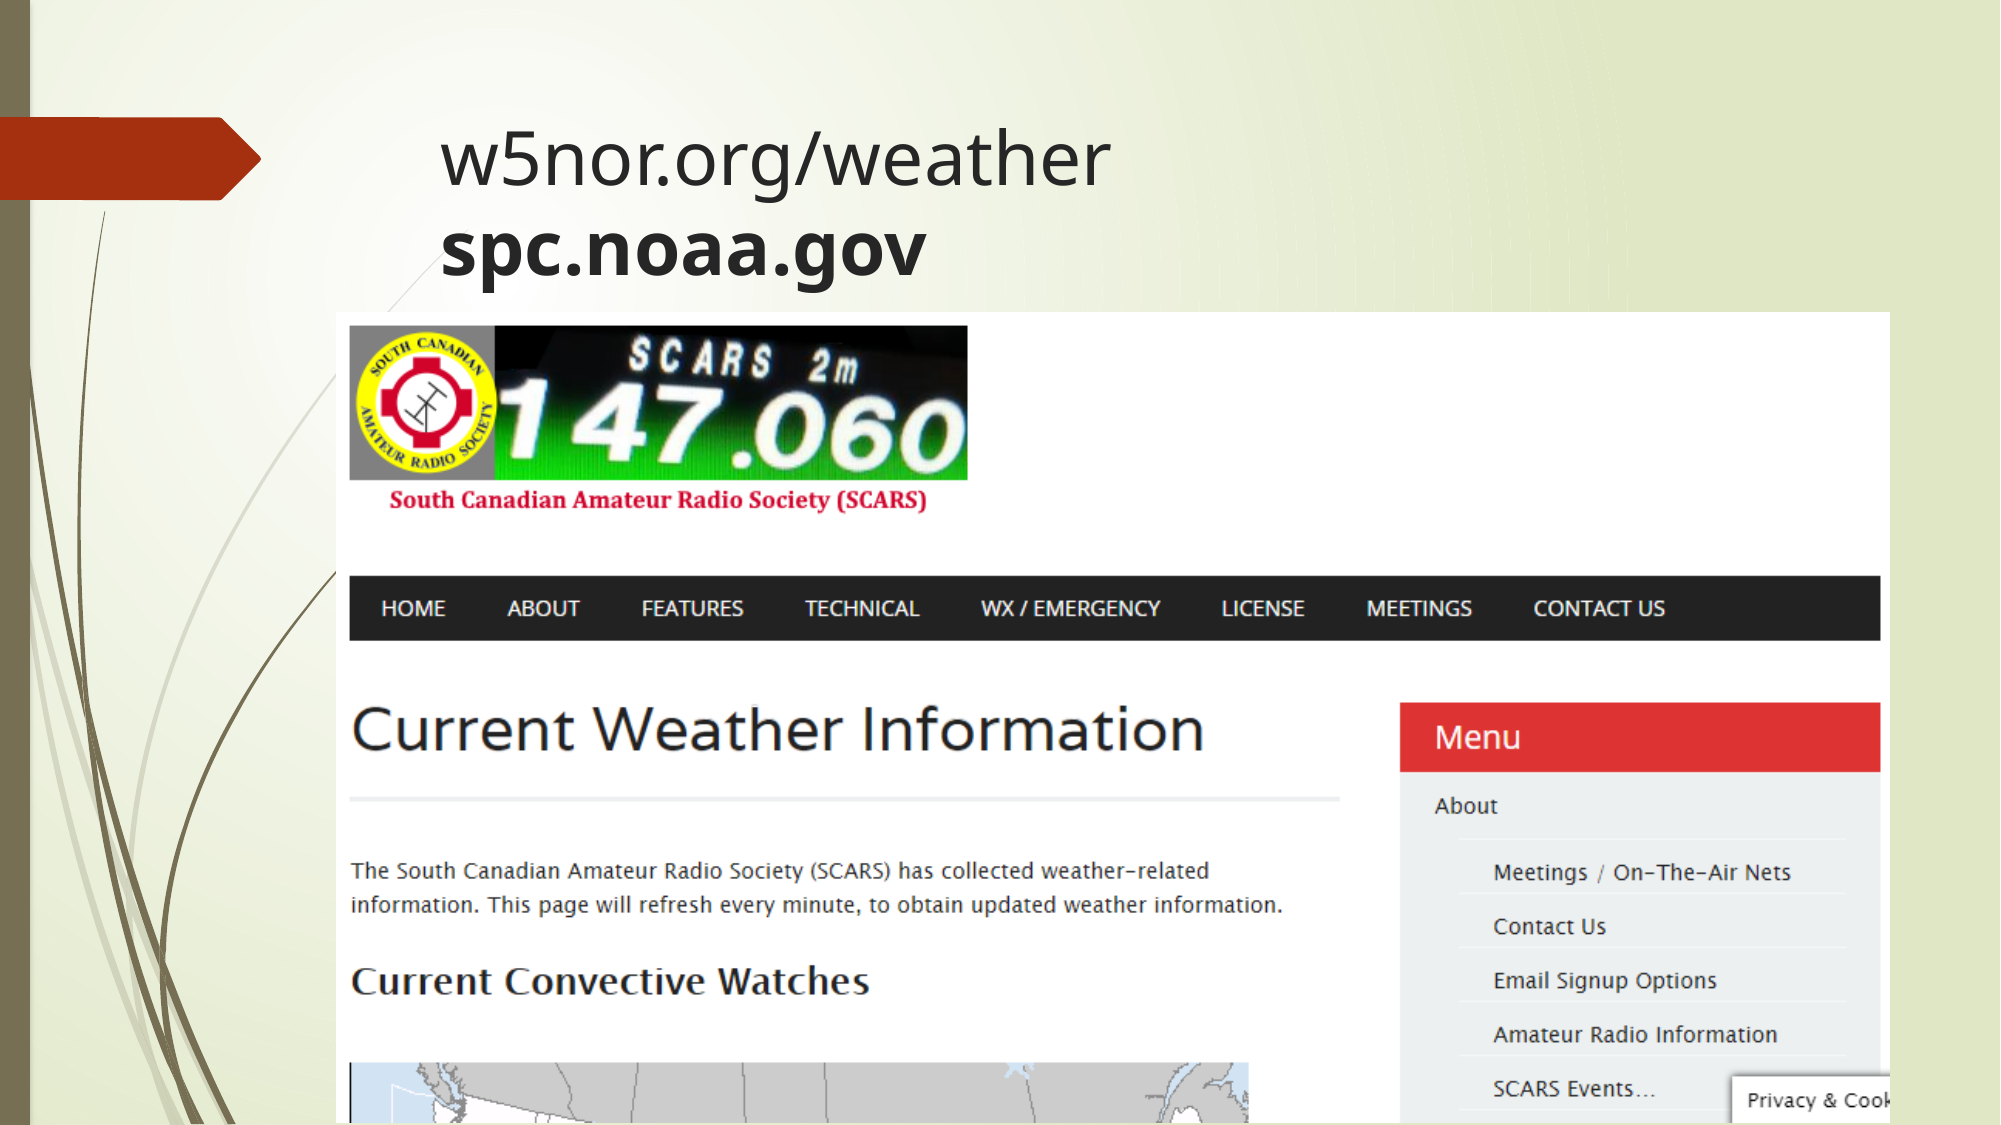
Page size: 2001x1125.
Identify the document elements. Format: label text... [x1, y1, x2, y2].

title w5nor.org/weather spc.noaa.gov [425, 102, 1888, 312]
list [336, 312, 1890, 1124]
